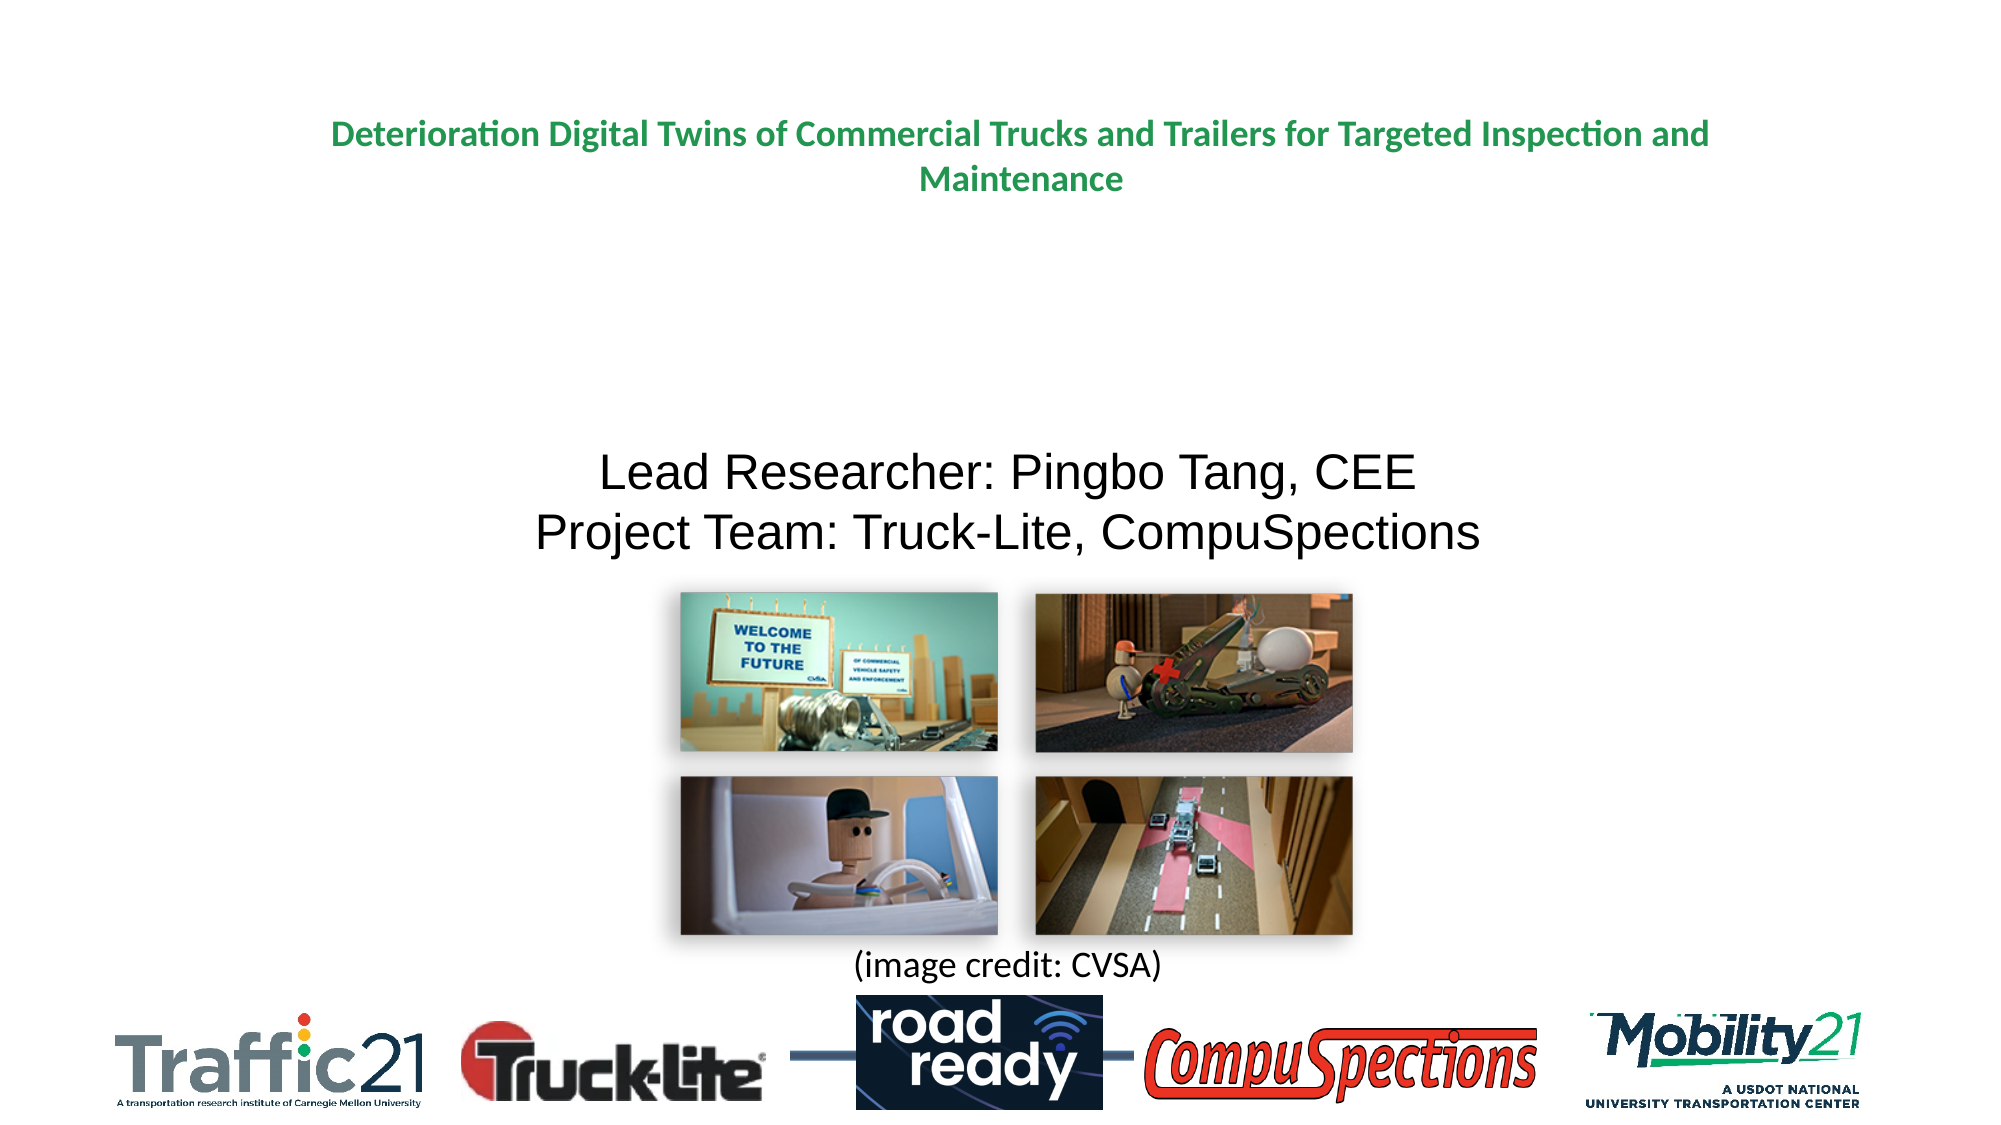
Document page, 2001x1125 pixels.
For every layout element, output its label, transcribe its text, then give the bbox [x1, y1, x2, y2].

picture [648, 575, 1368, 963]
picture [448, 1017, 790, 1111]
picture [1586, 1012, 1861, 1108]
title Deterioration Digital Twins of Commercial Trucks and Trailers for Targeted Inspection and Maintenance [271, 101, 1772, 290]
picture [856, 995, 1103, 1111]
picture [1134, 1017, 1552, 1111]
text_box (image credit: CVSA) [838, 963, 1178, 993]
picture [115, 1013, 422, 1108]
subtitle Lead Researcher: Pingbo Tang, CEE Project Team: Truck-Lite, CompuSpections [258, 432, 1758, 1018]
